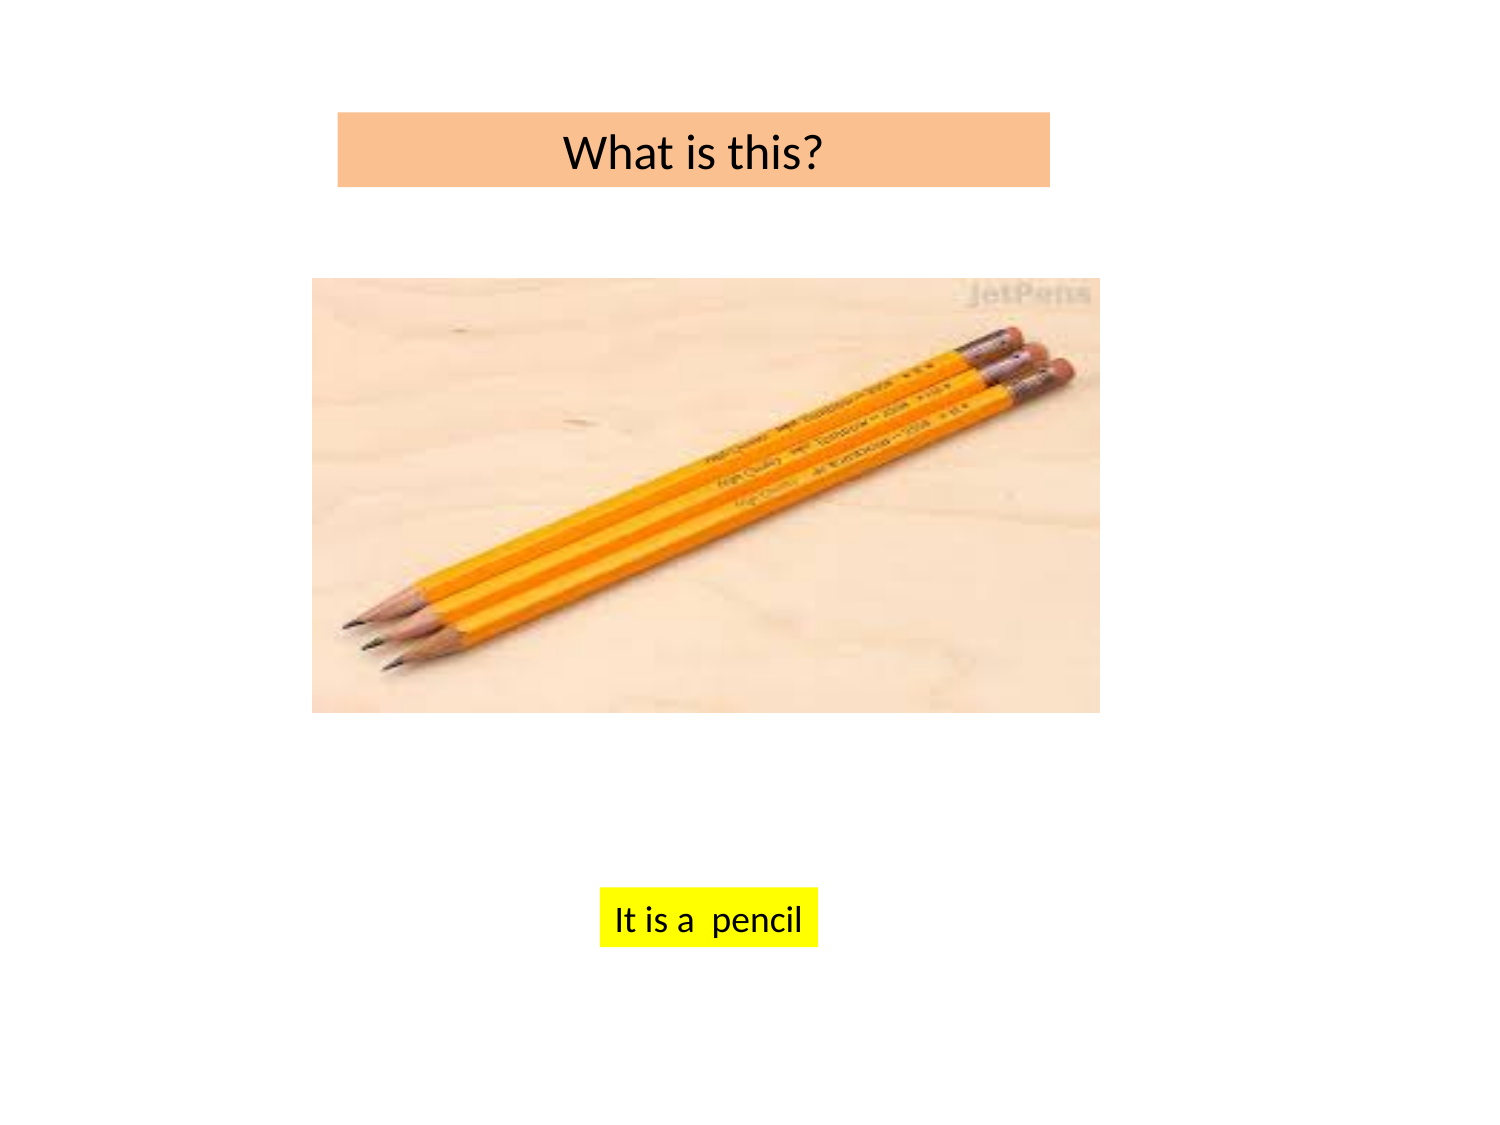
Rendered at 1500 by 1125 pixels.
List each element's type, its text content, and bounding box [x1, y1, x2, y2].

picture [312, 278, 1101, 713]
text_box It is a pencil [599, 887, 818, 948]
text_box What is this? [337, 112, 1050, 188]
